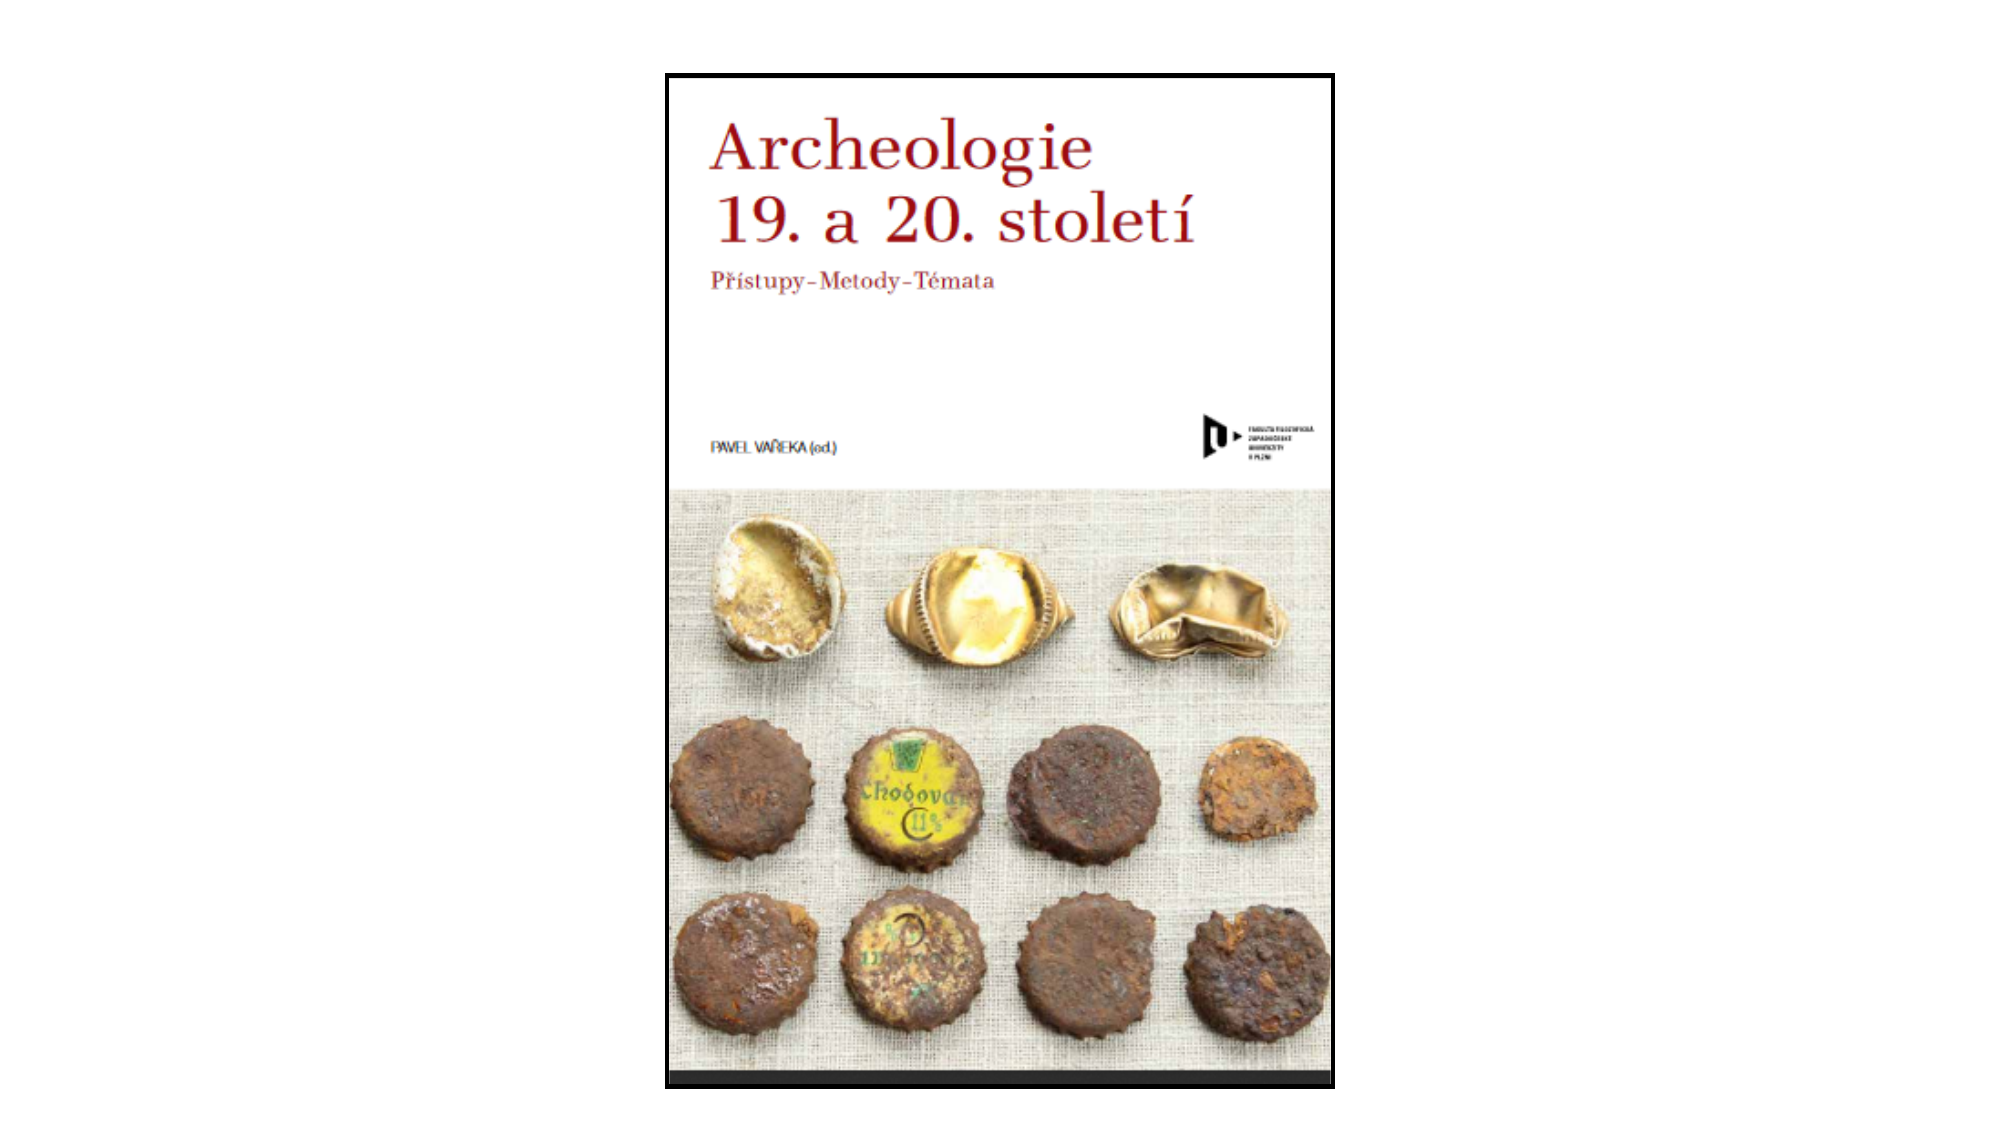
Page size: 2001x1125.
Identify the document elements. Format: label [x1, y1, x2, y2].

picture [669, 78, 1331, 1085]
